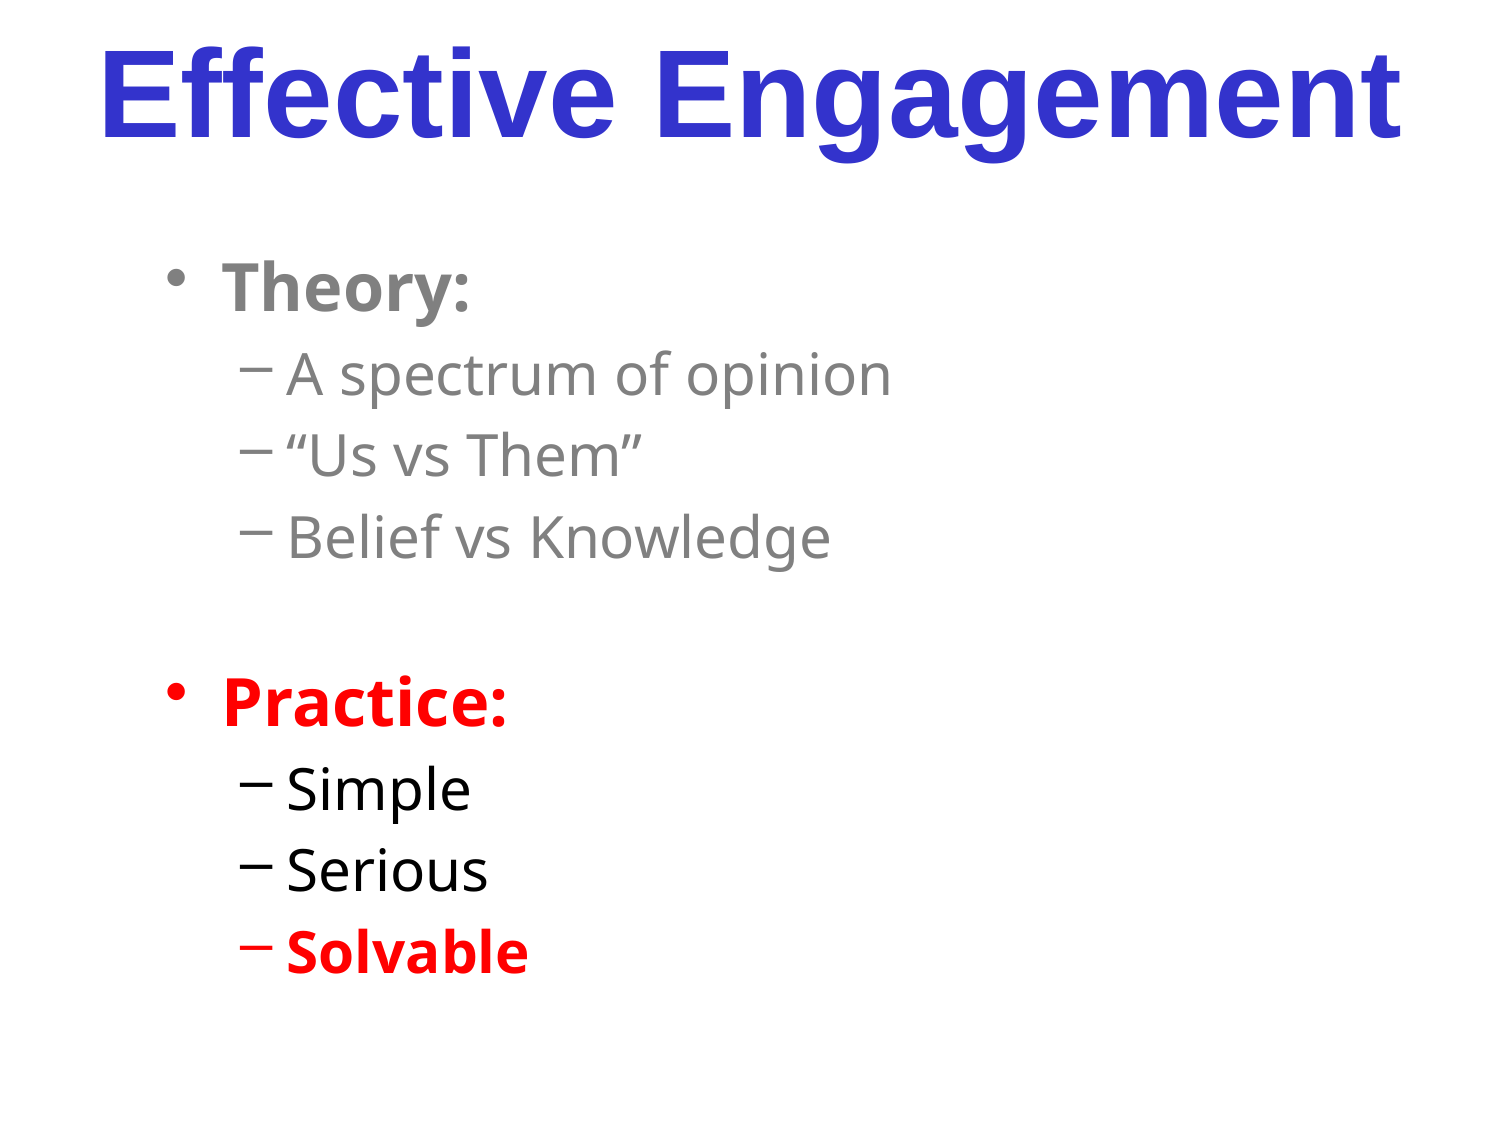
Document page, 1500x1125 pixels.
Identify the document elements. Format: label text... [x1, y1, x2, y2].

list Theory: A spectrum of opinion “Us vs Them” Belief vs Knowledge Practice: Simple Serious Solvable [150, 237, 1313, 1013]
title Effective Engagement [49, 0, 1451, 176]
